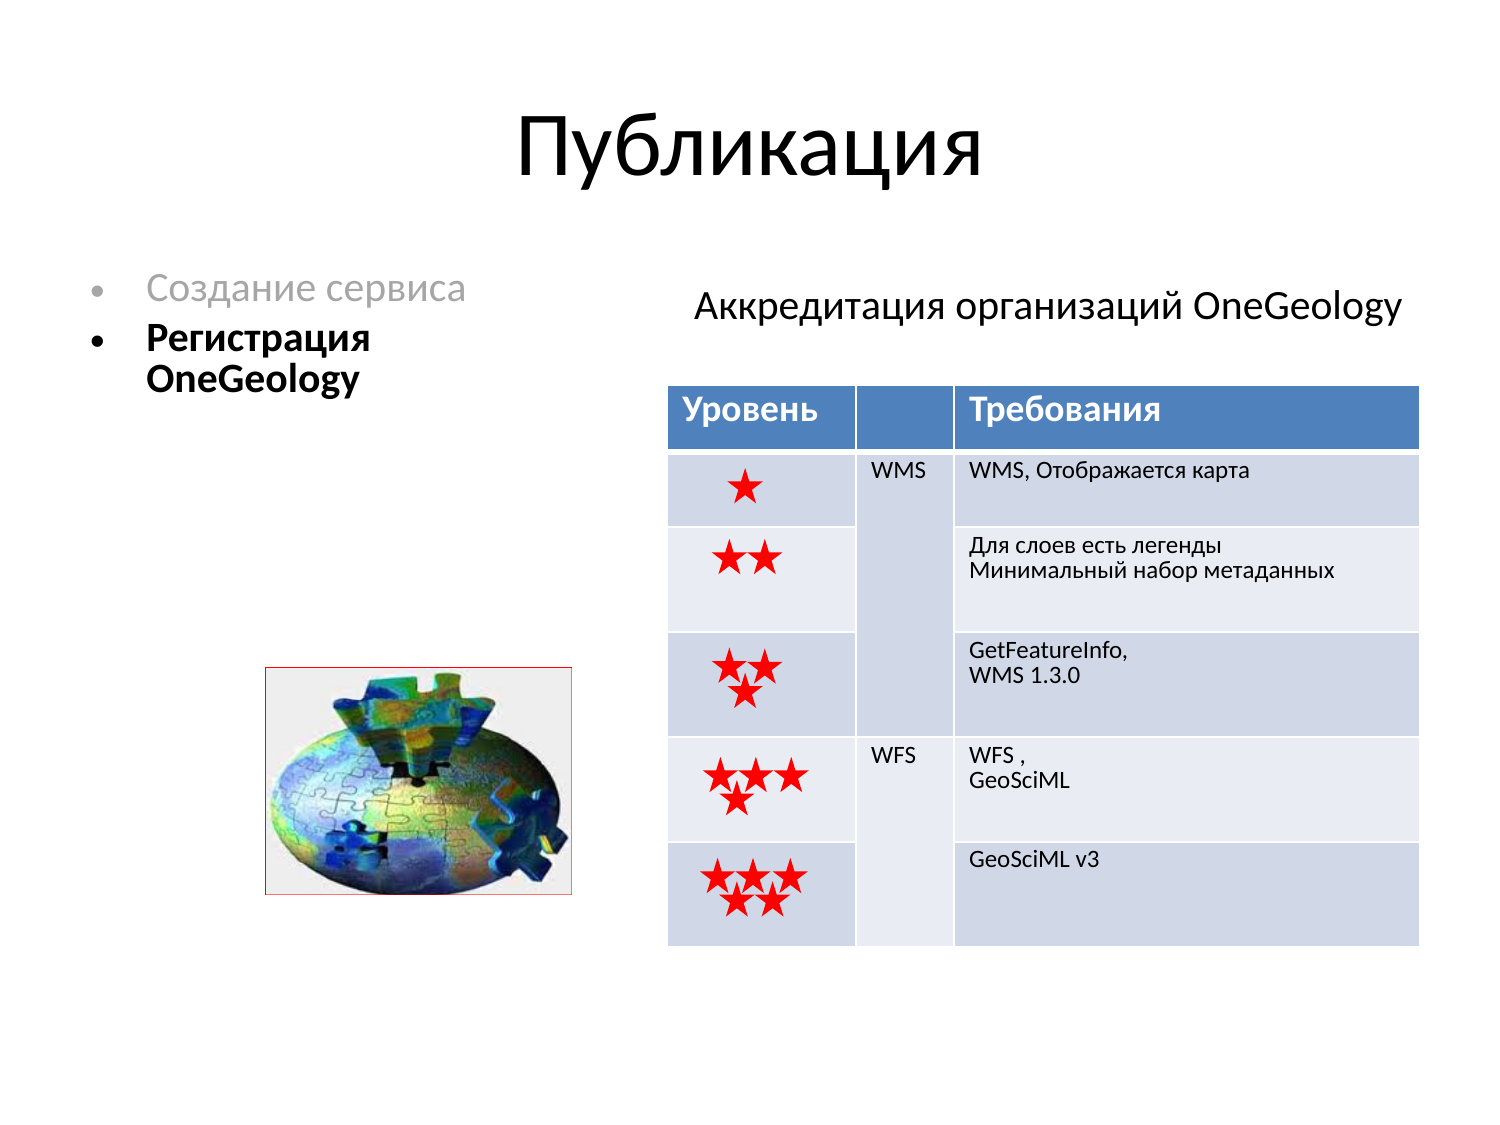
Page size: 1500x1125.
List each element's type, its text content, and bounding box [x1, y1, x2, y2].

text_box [702, 756, 810, 816]
table_cell [668, 738, 855, 841]
picture [265, 667, 572, 895]
table_header Уровень [668, 386, 855, 449]
table_header [857, 386, 953, 449]
table_cell [668, 528, 855, 631]
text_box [711, 538, 783, 575]
table_cell GetFeatureInfo, WMS 1.3.0 [955, 633, 1419, 736]
table_cell [668, 843, 855, 946]
title Публикация [75, 45, 1425, 233]
table_cell WMS [857, 455, 953, 736]
table_cell WMS, Отображается карта [955, 455, 1419, 526]
text_box [725, 465, 765, 506]
text_box Создание сервиса Регистрация OneGeology [74, 262, 502, 504]
table_cell WFS [857, 738, 953, 946]
text_box Аккредитация организаций OneGeology [679, 280, 1425, 373]
table_cell Для слоев есть легенды Минимальный набор метаданных [955, 528, 1419, 631]
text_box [699, 857, 809, 917]
table_cell [668, 633, 855, 736]
table_cell [668, 455, 855, 526]
table_header Требования [955, 386, 1419, 449]
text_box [711, 647, 783, 709]
table_cell WFS , GeoSciML [955, 738, 1419, 841]
table_cell GeoSciML v3 [955, 843, 1419, 946]
